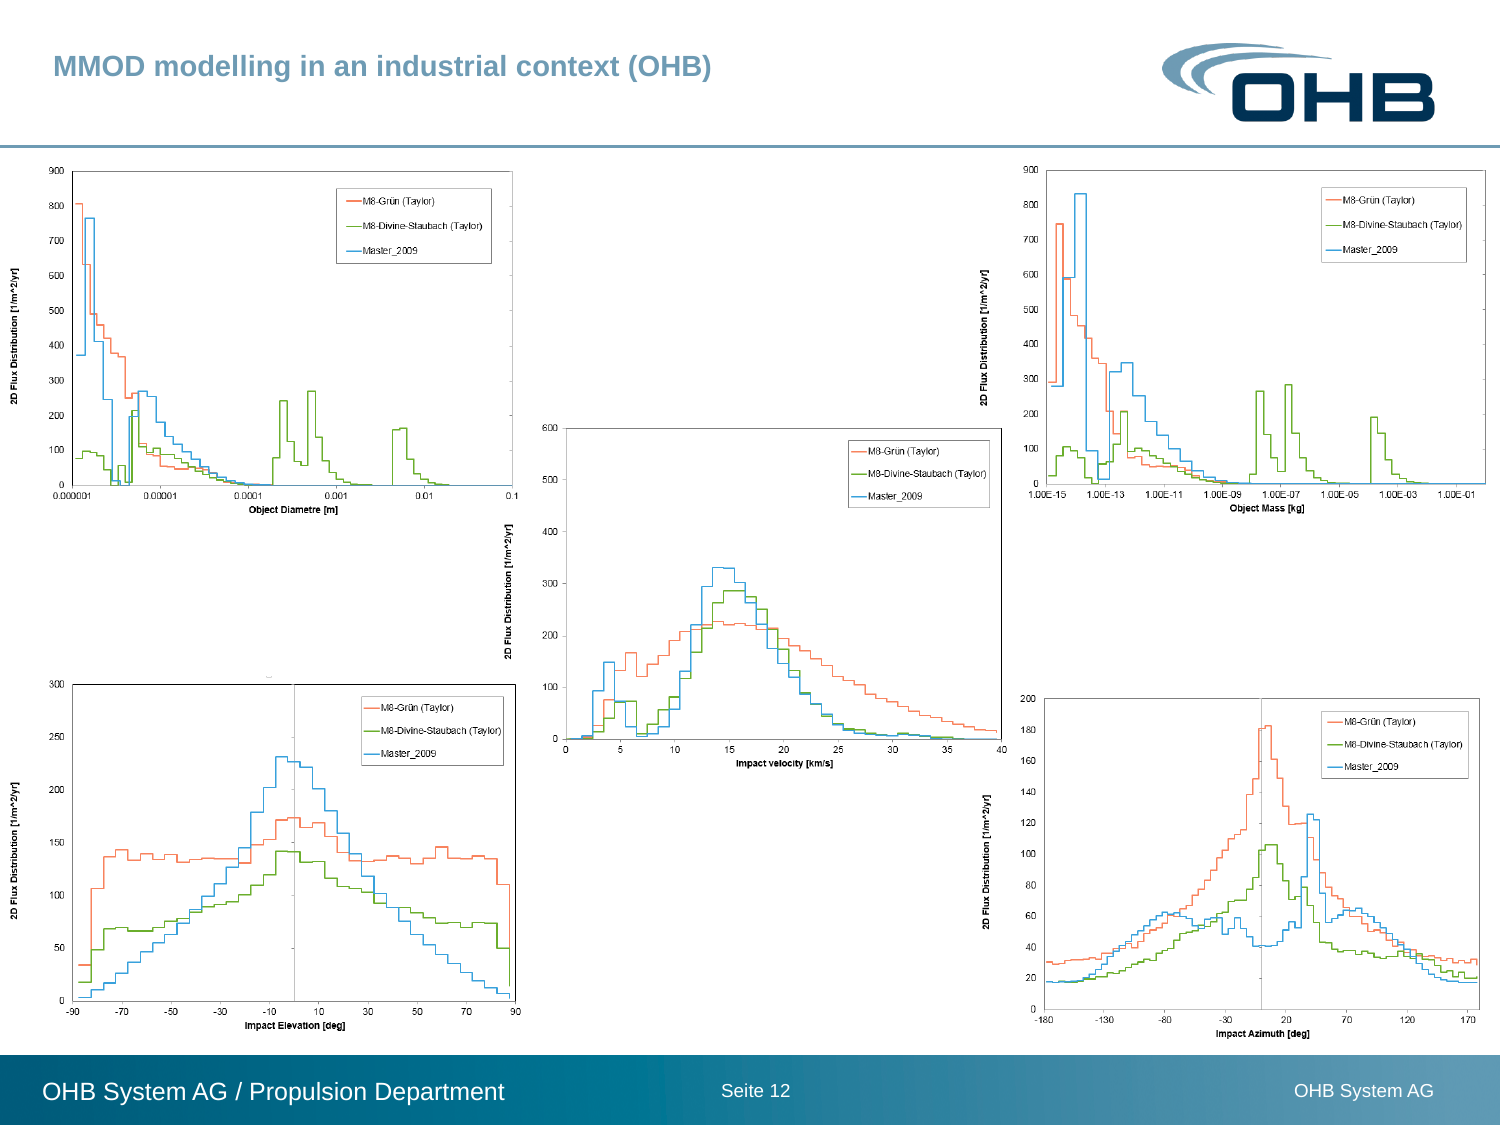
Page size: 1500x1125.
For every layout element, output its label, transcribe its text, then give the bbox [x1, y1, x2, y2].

footer OHB System AG / Propulsion Department [30, 1070, 685, 1111]
picture [681, 1055, 1500, 1125]
slide_number 12 [690, 1069, 810, 1112]
text_box MMOD modelling in an industrial context (OHB) [41, 39, 939, 90]
picture [1161, 42, 1435, 122]
picture [7, 159, 1492, 1042]
